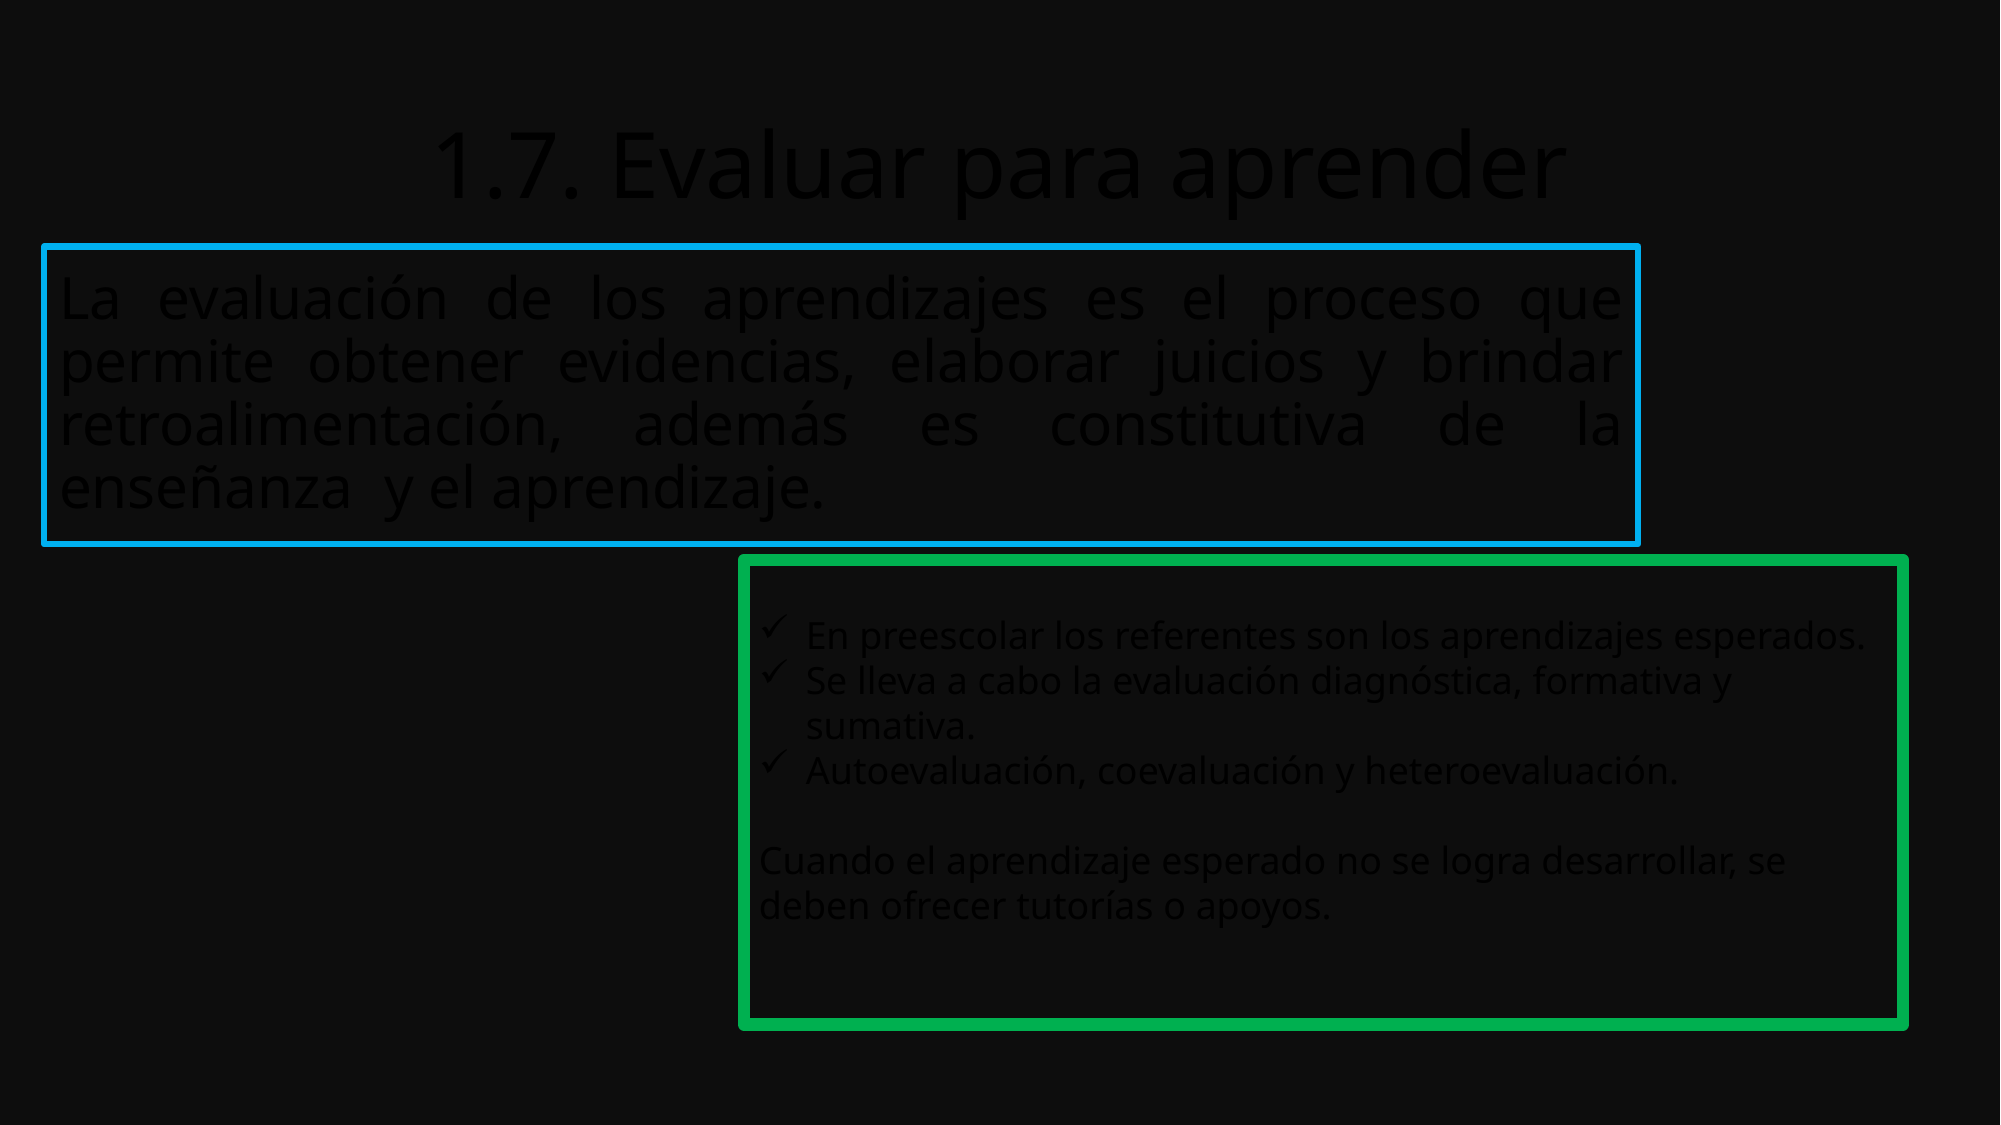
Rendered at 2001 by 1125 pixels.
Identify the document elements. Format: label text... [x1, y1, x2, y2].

text_box En preescolar los referentes son los aprendizajes esperados. Se lleva a cabo la evaluación diagnóstica, formativa y sumativa. Autoevaluación, coevaluación y heteroevaluación. Cuando el aprendizaje esperado no se logra desarrollar, se deben ofrecer tutorías o apoyos. [744, 559, 1903, 1025]
list La evaluación de los aprendizajes es el proceso que permite obtener evidencias, elaborar juicios y brindar retroalimentación, además es constitutiva de la enseñanza y el aprendizaje. [44, 246, 1639, 545]
title 1.7. Evaluar para aprender [137, 59, 1863, 278]
